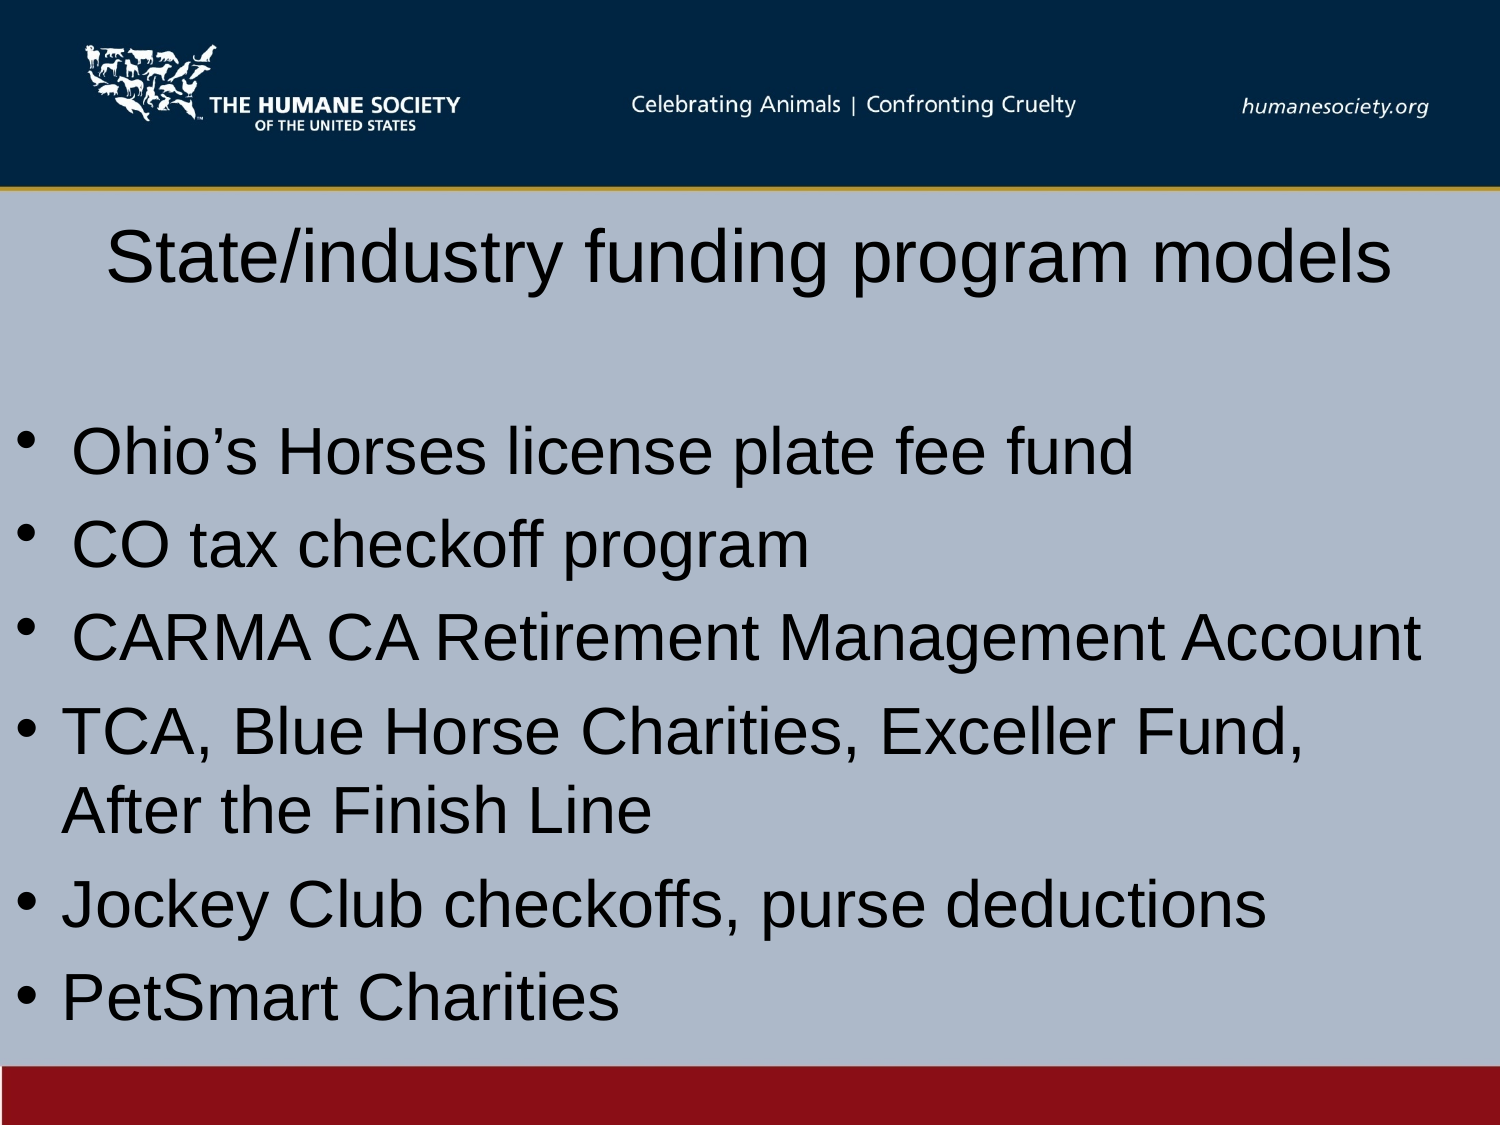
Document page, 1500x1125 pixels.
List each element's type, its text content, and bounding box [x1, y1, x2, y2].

picture [0, 413, 1500, 1125]
picture [0, 0, 1500, 200]
title State/industry funding program models [0, 200, 1500, 413]
list Ohio’s Horses license plate fee fund CO tax checkoff program CARMA CA Retirement Management Account TCA, Blue Horse Charities, Exceller Fund, After the Finish Line Jockey Club checkoffs, purse deductions PetSmart Charities [0, 399, 1463, 1063]
